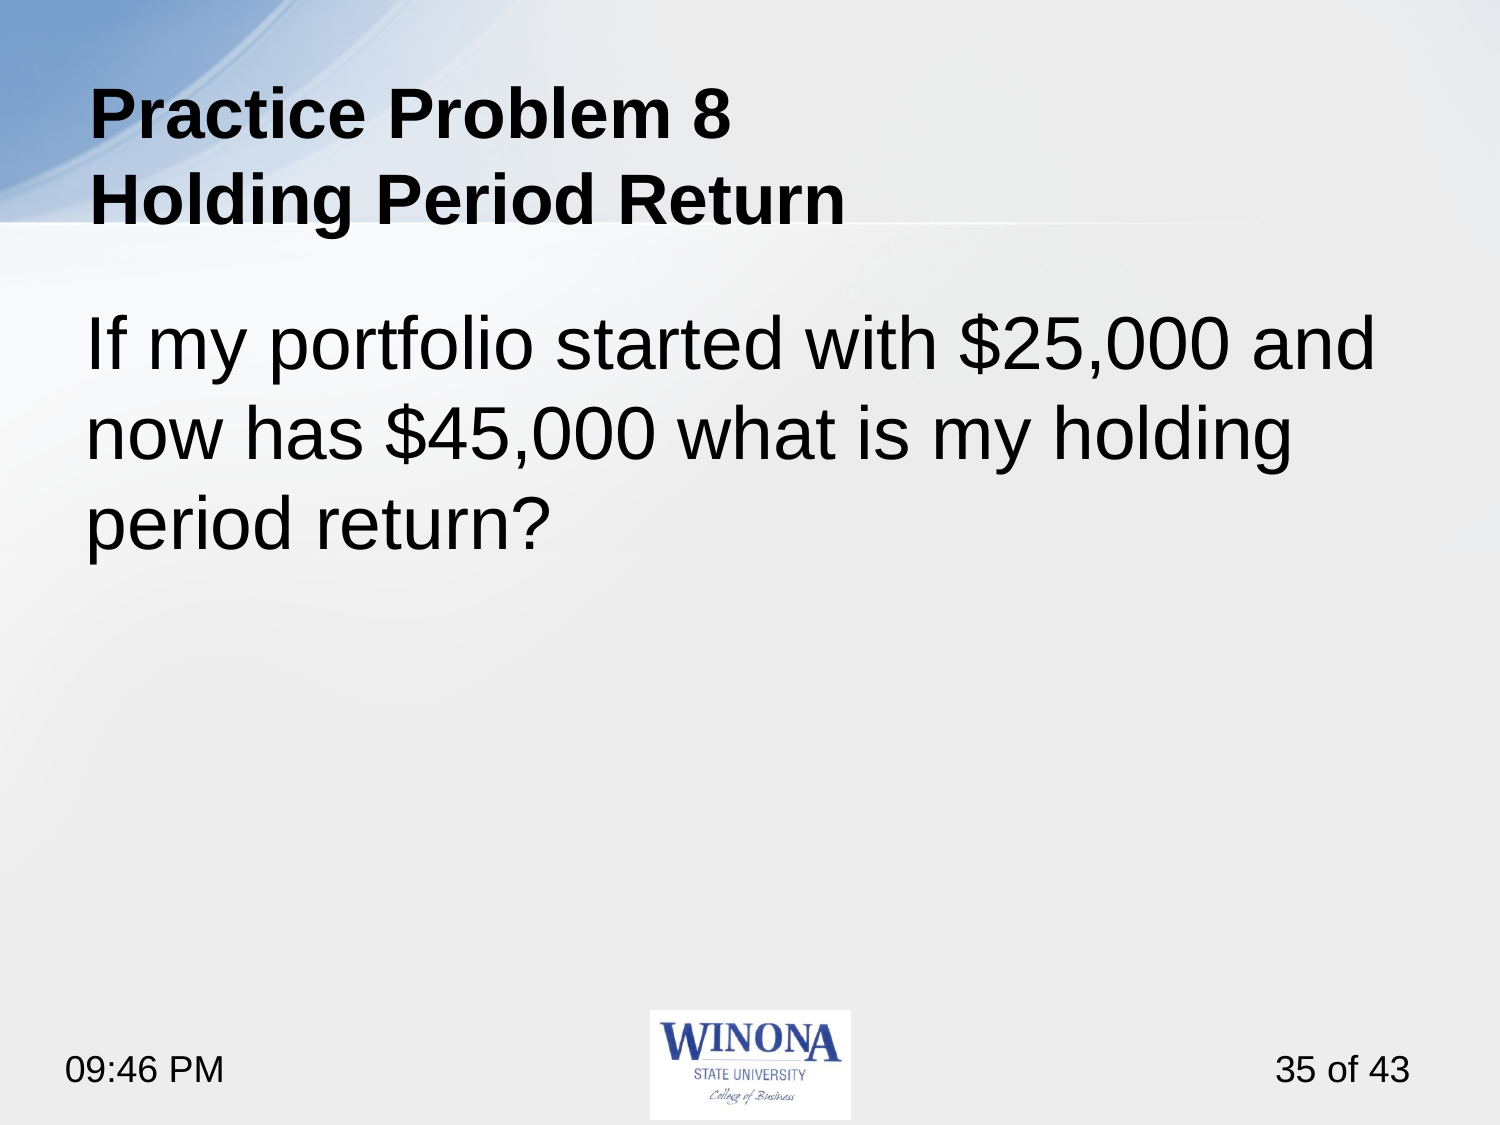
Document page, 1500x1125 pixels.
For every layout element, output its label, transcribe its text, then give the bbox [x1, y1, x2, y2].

picture [0, 0, 1500, 1125]
title Practice Problem 8 Holding Period Return [75, 58, 1425, 247]
list If my portfolio started with $25,000 and now has $45,000 what is my holding period return? [71, 287, 1447, 1030]
